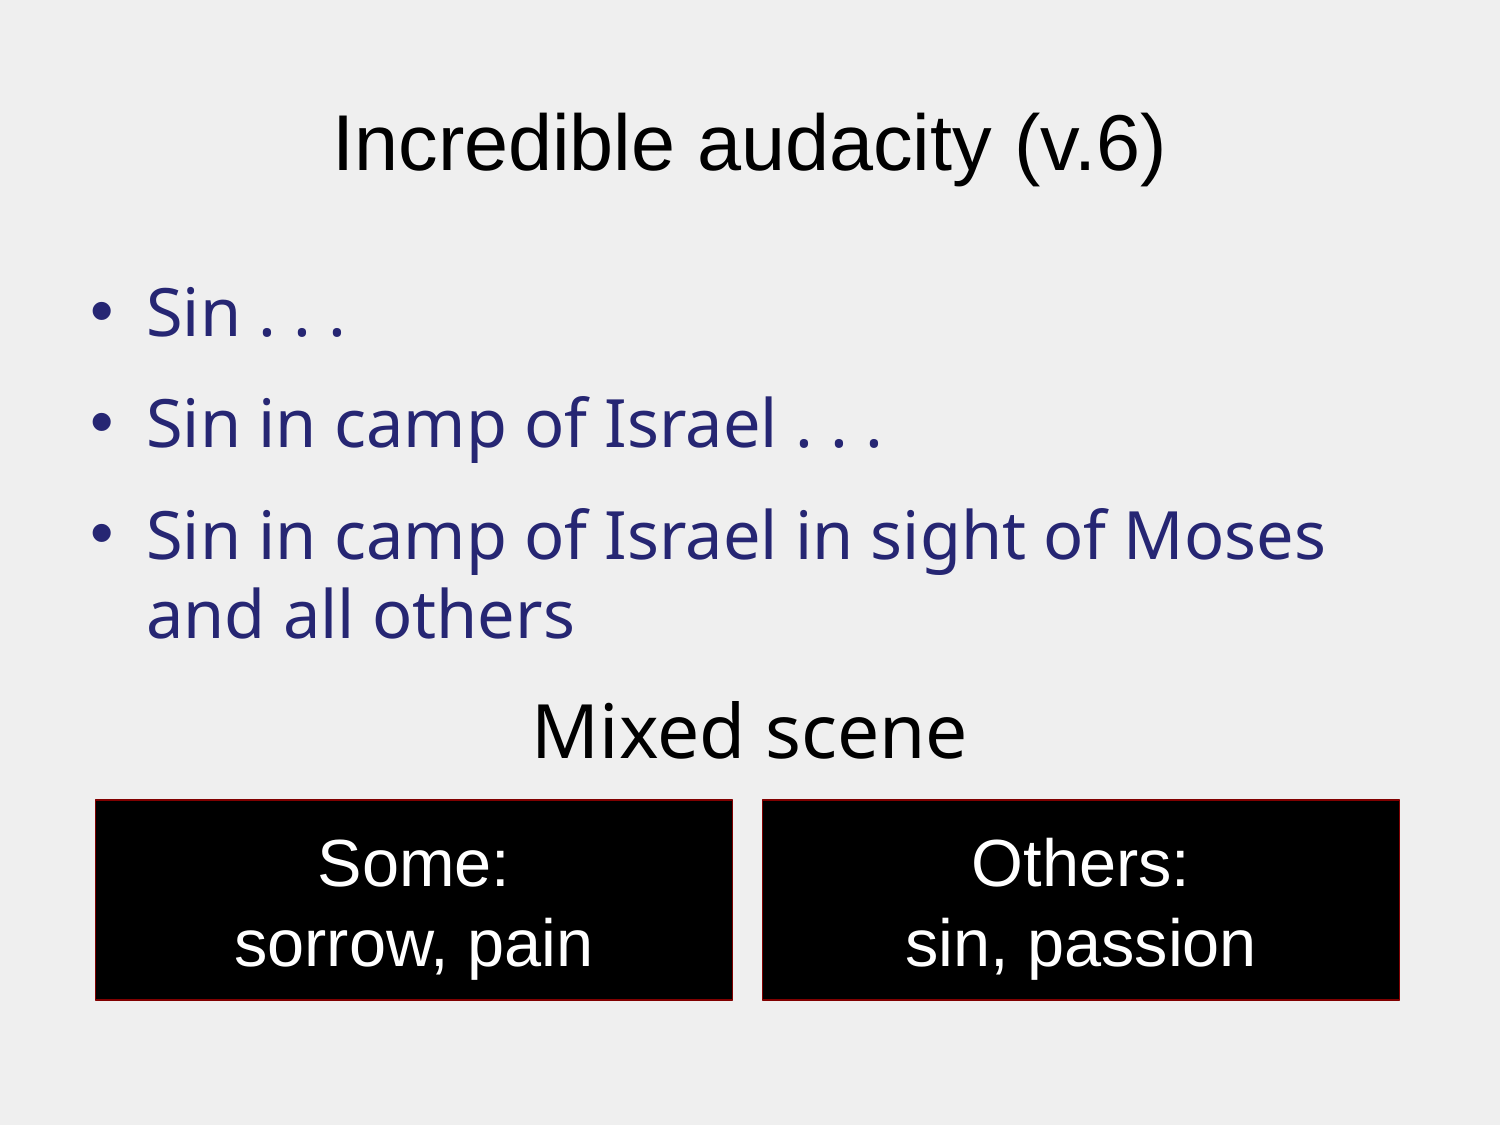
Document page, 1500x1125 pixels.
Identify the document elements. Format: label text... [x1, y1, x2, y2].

title Incredible audacity (v.6) [75, 45, 1425, 233]
text_box Others: sin, passion [760, 798, 1402, 1002]
list Sin . . . Sin in camp of Israel . . . Sin in camp of Israel in sight of Moses and all others Mixed scene [75, 262, 1425, 1005]
text_box Some: sorrow, pain [93, 798, 735, 1002]
